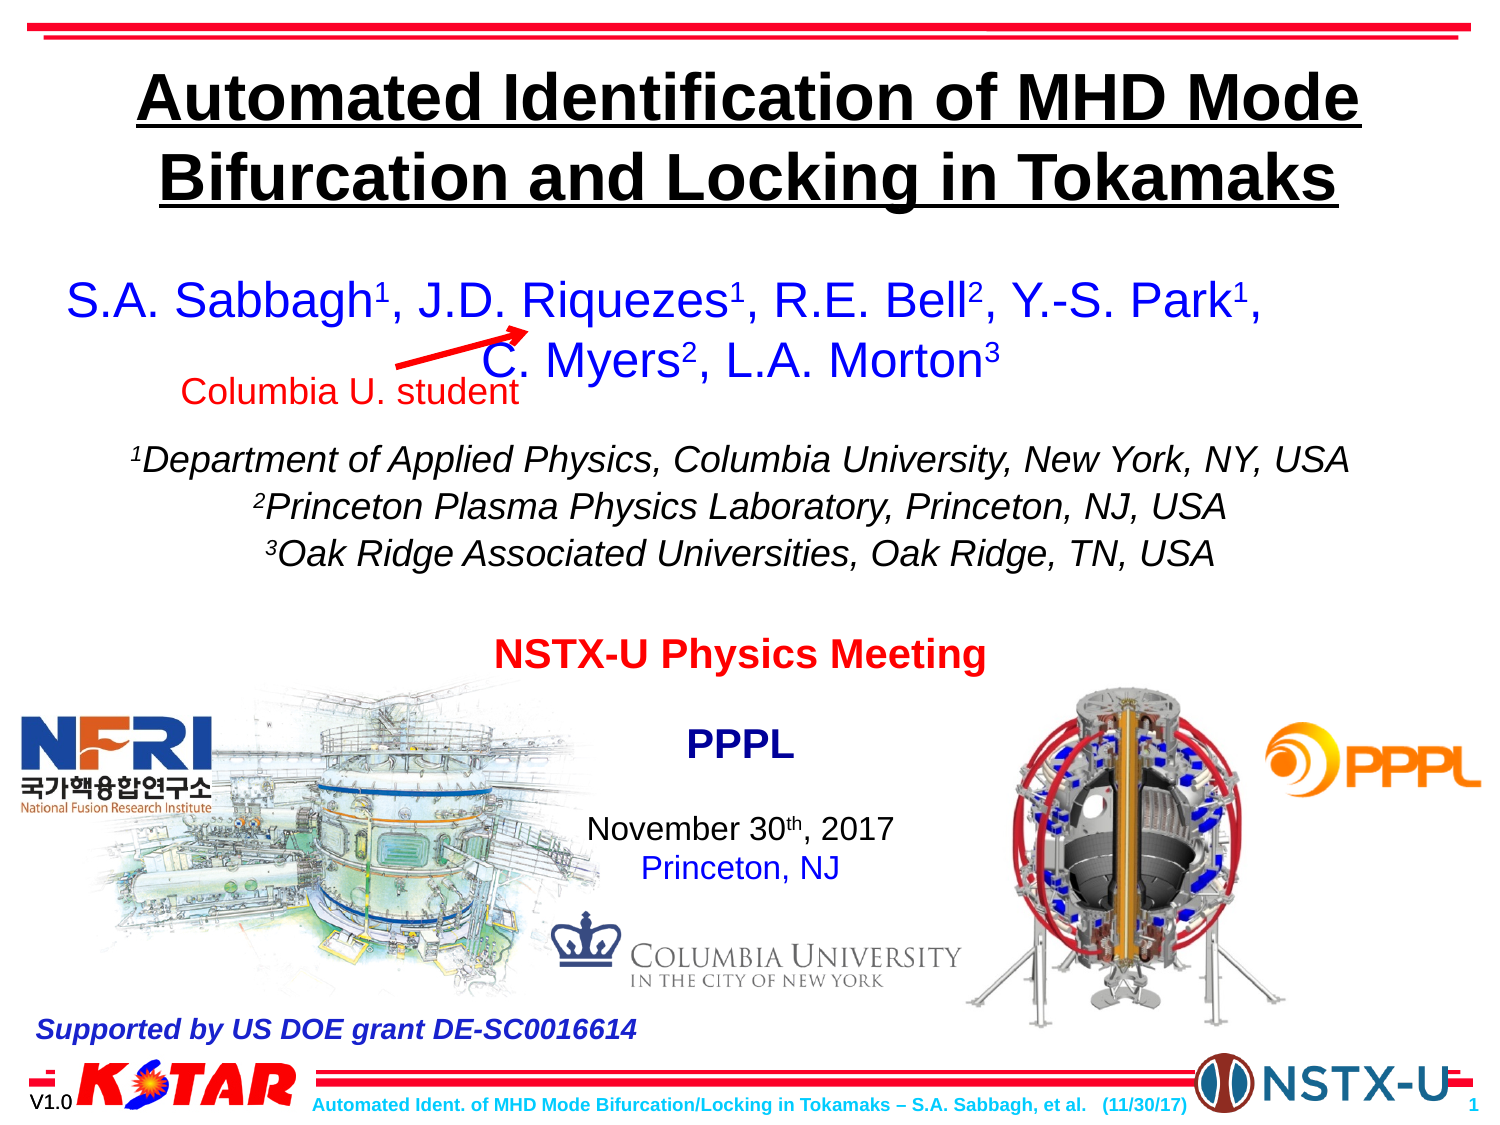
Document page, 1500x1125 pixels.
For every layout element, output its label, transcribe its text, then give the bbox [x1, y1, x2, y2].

text_box S.A. Sabbagh1, J.D. Riquezes1, R.E. Bell2, Y.-S. Park1, C. Myers2, L.A. Morton3 1Department of Applied Physics, Columbia University, New York, NY, USA 2Princeton Plasma Physics Laboratory, Princeton, NJ, USA 3Oak Ridge Associated Universities, Oak Ridge, TN, USA NSTX-U Physics Meeting PPPL November 30th, 2017 Princeton, NJ [45, 260, 1436, 894]
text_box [395, 331, 529, 368]
text_box Columbia U. student [165, 359, 553, 420]
text_box V1.0 [14, 1081, 88, 1121]
picture [1194, 1053, 1448, 1113]
picture [55, 1054, 316, 1115]
text_box Supported by US DOE grant DE-SC0016614 [20, 1002, 698, 1053]
text_box Automated Identification of MHD Mode Bifurcation and Locking in Tokamaks [36, 39, 1461, 228]
picture [20, 647, 1487, 1034]
